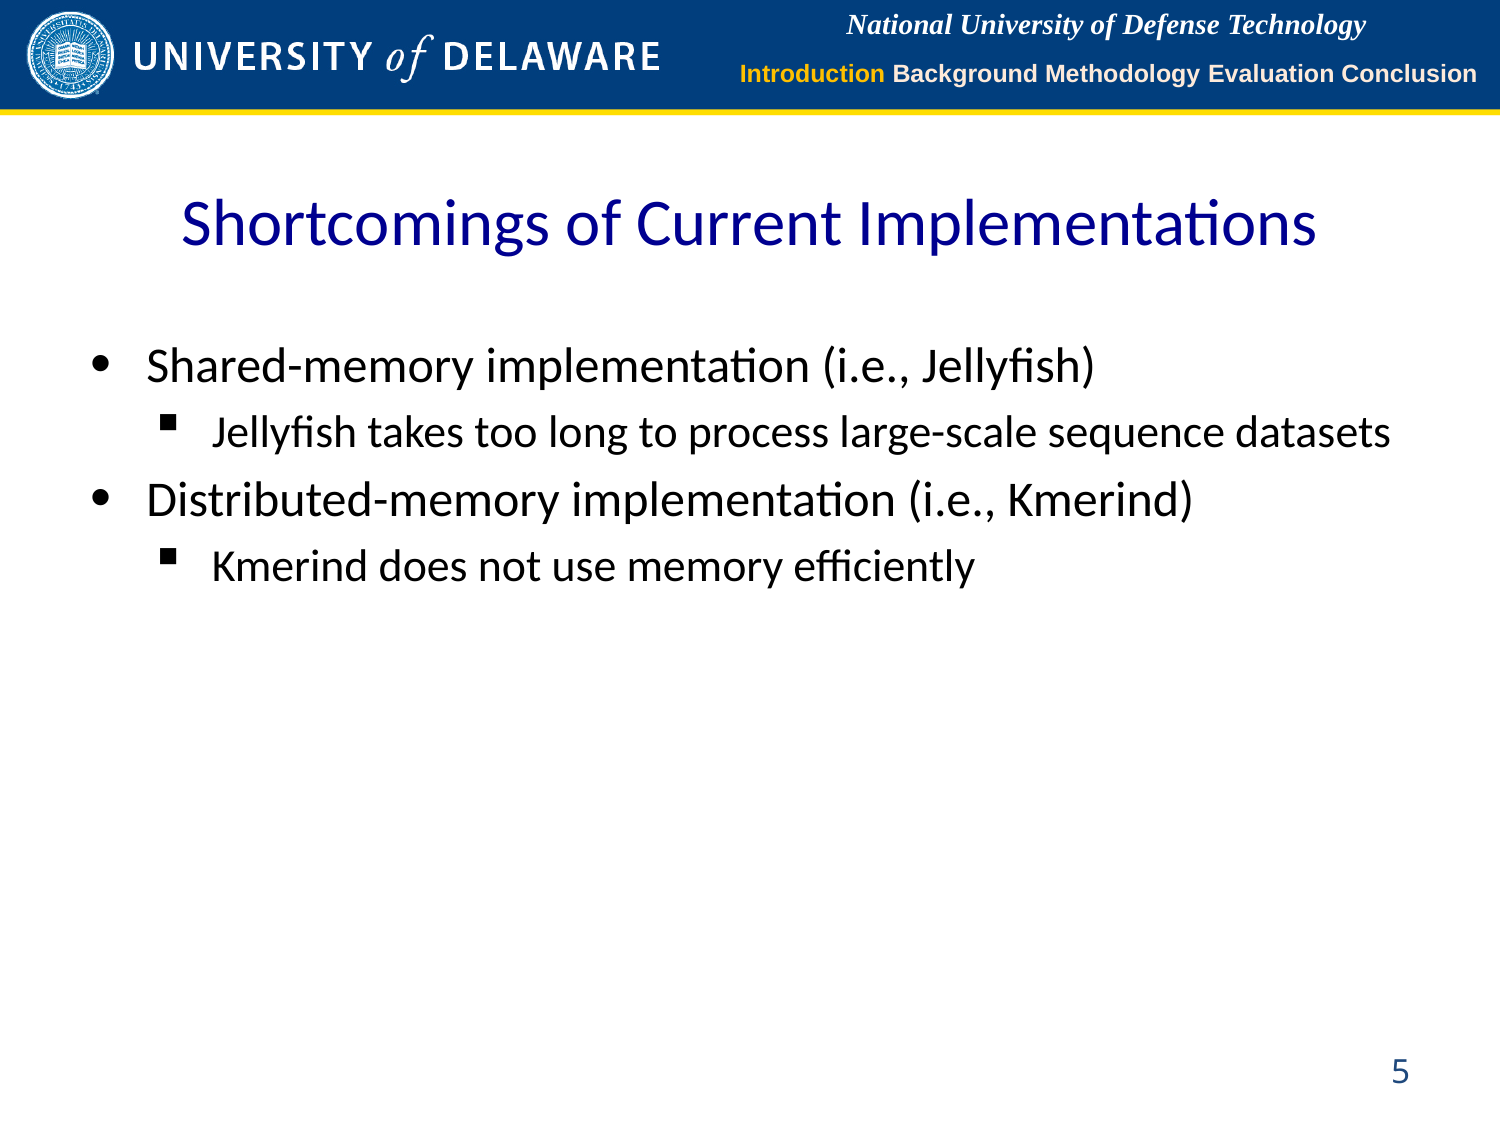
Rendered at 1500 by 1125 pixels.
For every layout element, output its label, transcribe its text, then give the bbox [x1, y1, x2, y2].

slide_number 4 [1074, 1042, 1425, 1103]
title Shortcomings of Current Implementations [75, 137, 1425, 300]
text_box Introduction Background Methodology Evaluation Conclusion [725, 50, 1500, 95]
list Shared-memory implementation (i.e., Jellyfish) Jellyfish takes too long to process large-scale sequence datasets Distributed-memory implementation (i.e., Kmerind) Kmerind does not use memory efficiently [75, 324, 1425, 638]
picture [0, 0, 1500, 1125]
